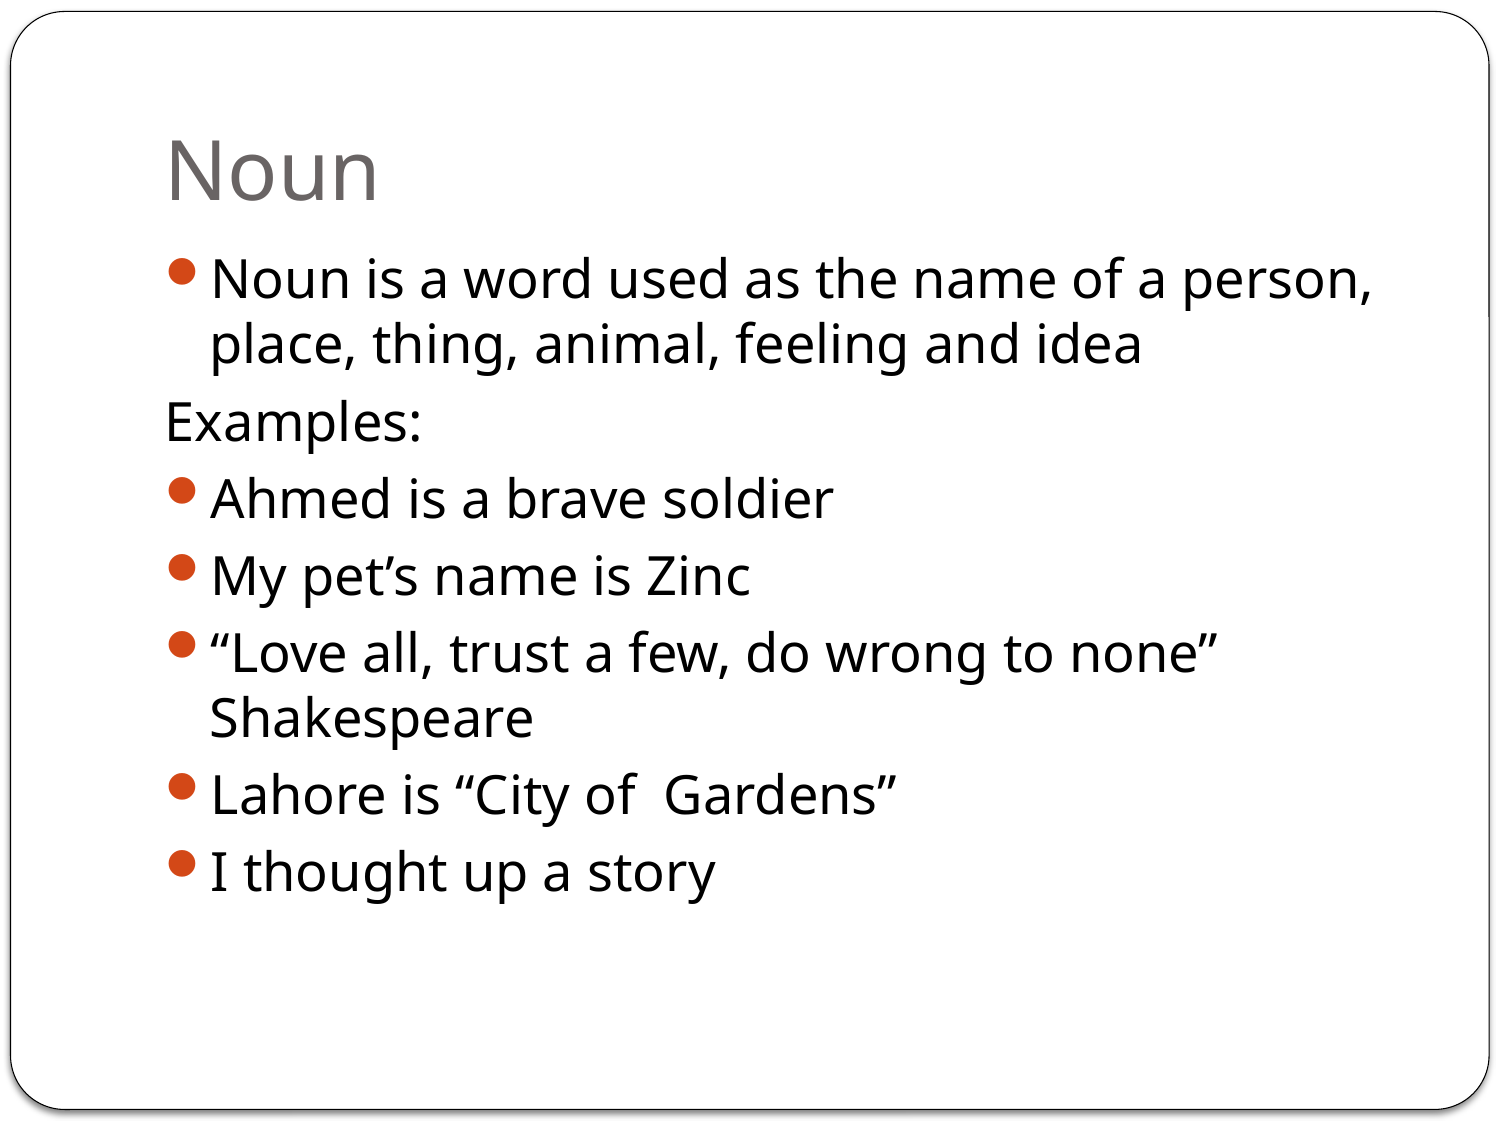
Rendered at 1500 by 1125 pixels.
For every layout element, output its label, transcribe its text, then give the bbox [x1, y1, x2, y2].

title Noun [150, 45, 1425, 233]
list Noun is a word used as the name of a person, place, thing, animal, feeling and idea Examples: Ahmed is a brave soldier My pet’s name is Zinc “Love all, trust a few, do wrong to none” Shakespeare Lahore is “City of Gardens” I thought up a story [150, 237, 1425, 988]
